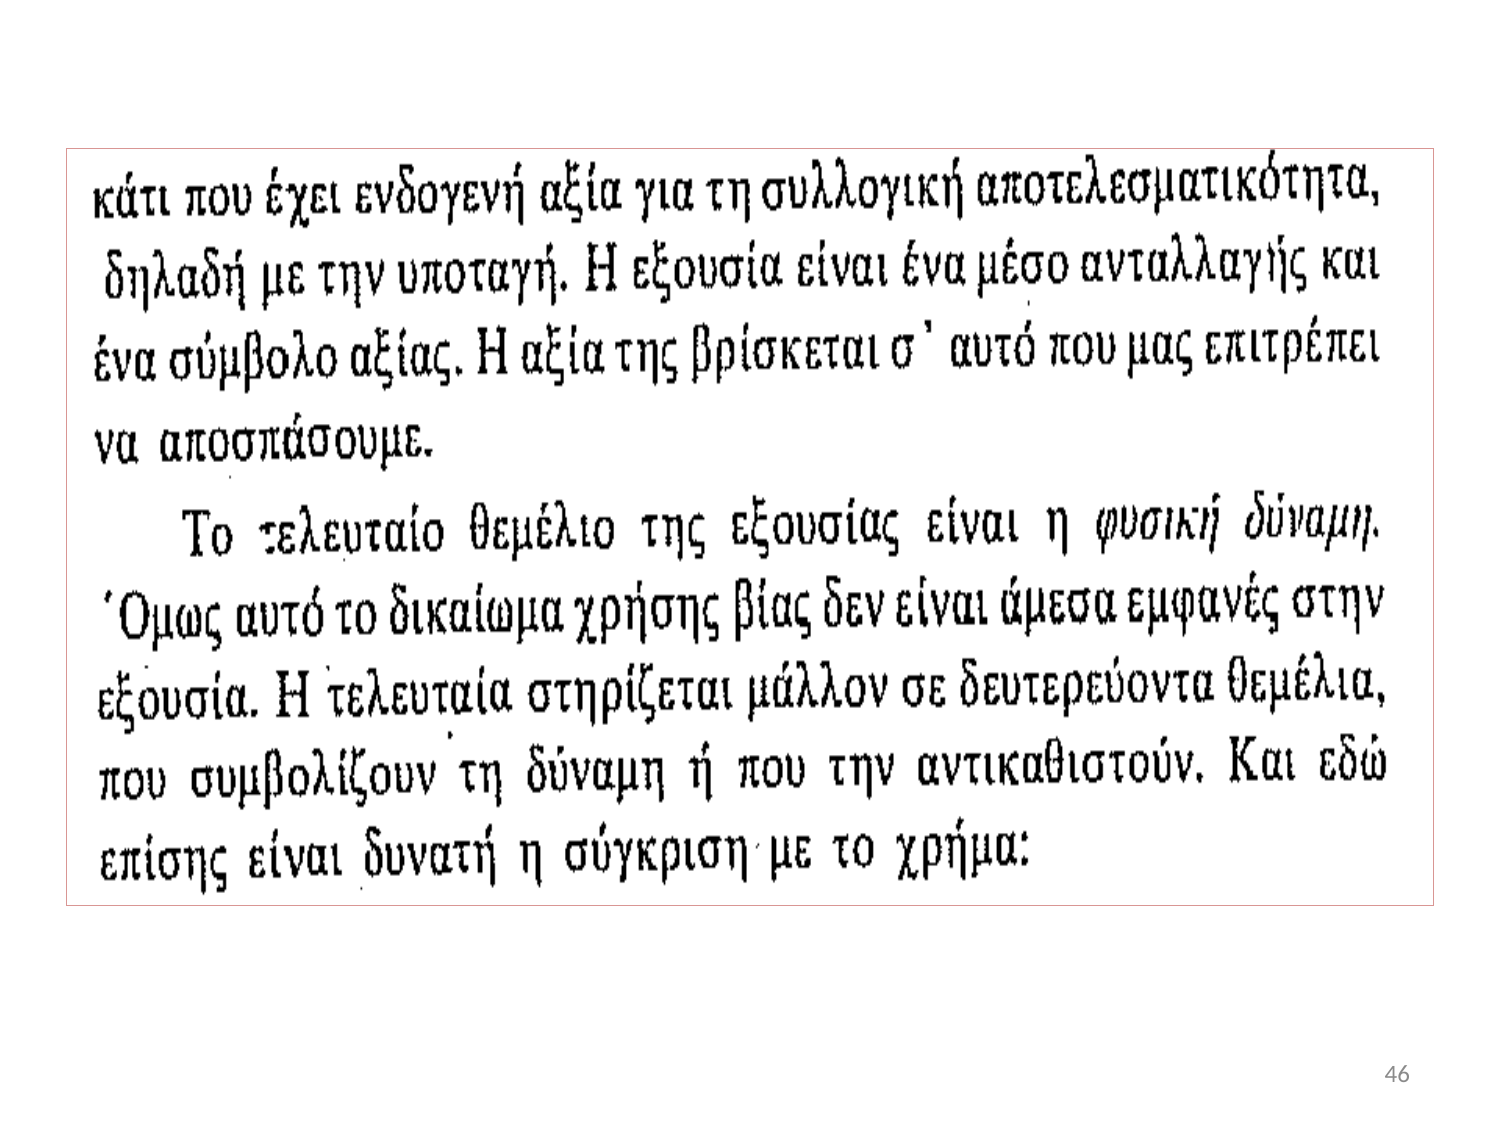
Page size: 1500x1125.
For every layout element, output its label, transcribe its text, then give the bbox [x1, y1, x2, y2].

picture [66, 148, 1434, 906]
slide_number 46 [1074, 1042, 1425, 1103]
